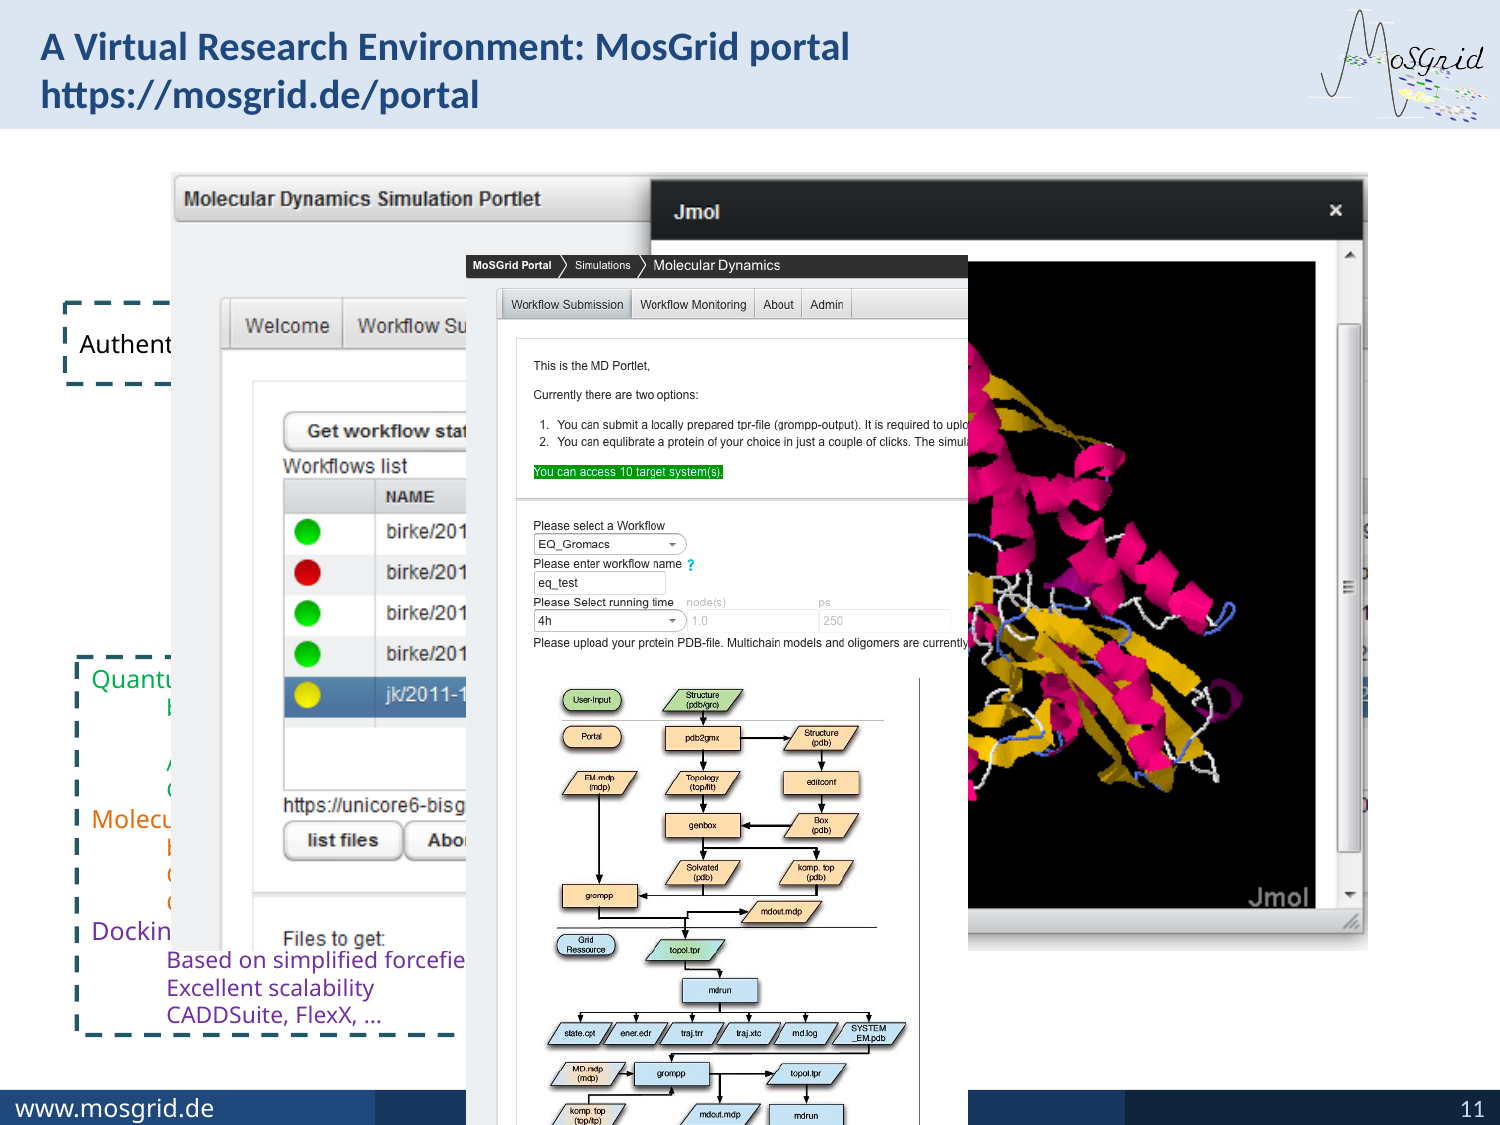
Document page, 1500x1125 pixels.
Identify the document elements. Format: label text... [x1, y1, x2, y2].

title A Virtual Research Environment: MosGrid portal https://mosgrid.de/portal [25, 11, 1329, 125]
picture [170, 172, 1368, 1125]
text_box Quantum Chemical Calculations based on approximated solutions of the Schrödinger equation Average scalability Gaussian, NWChem, Turbomole, … Molecular Dynamics based on forcefields describing molecular interactions Good scalability Gromacs, NWChem, Amber, … Docking Based on simplified forcefields Excellent scalability CADDSuite, FlexX, … [74, 654, 461, 1038]
slide_number 11 [1125, 1090, 1500, 1125]
picture [1305, 0, 1496, 132]
text_box Authentication [62, 300, 165, 387]
